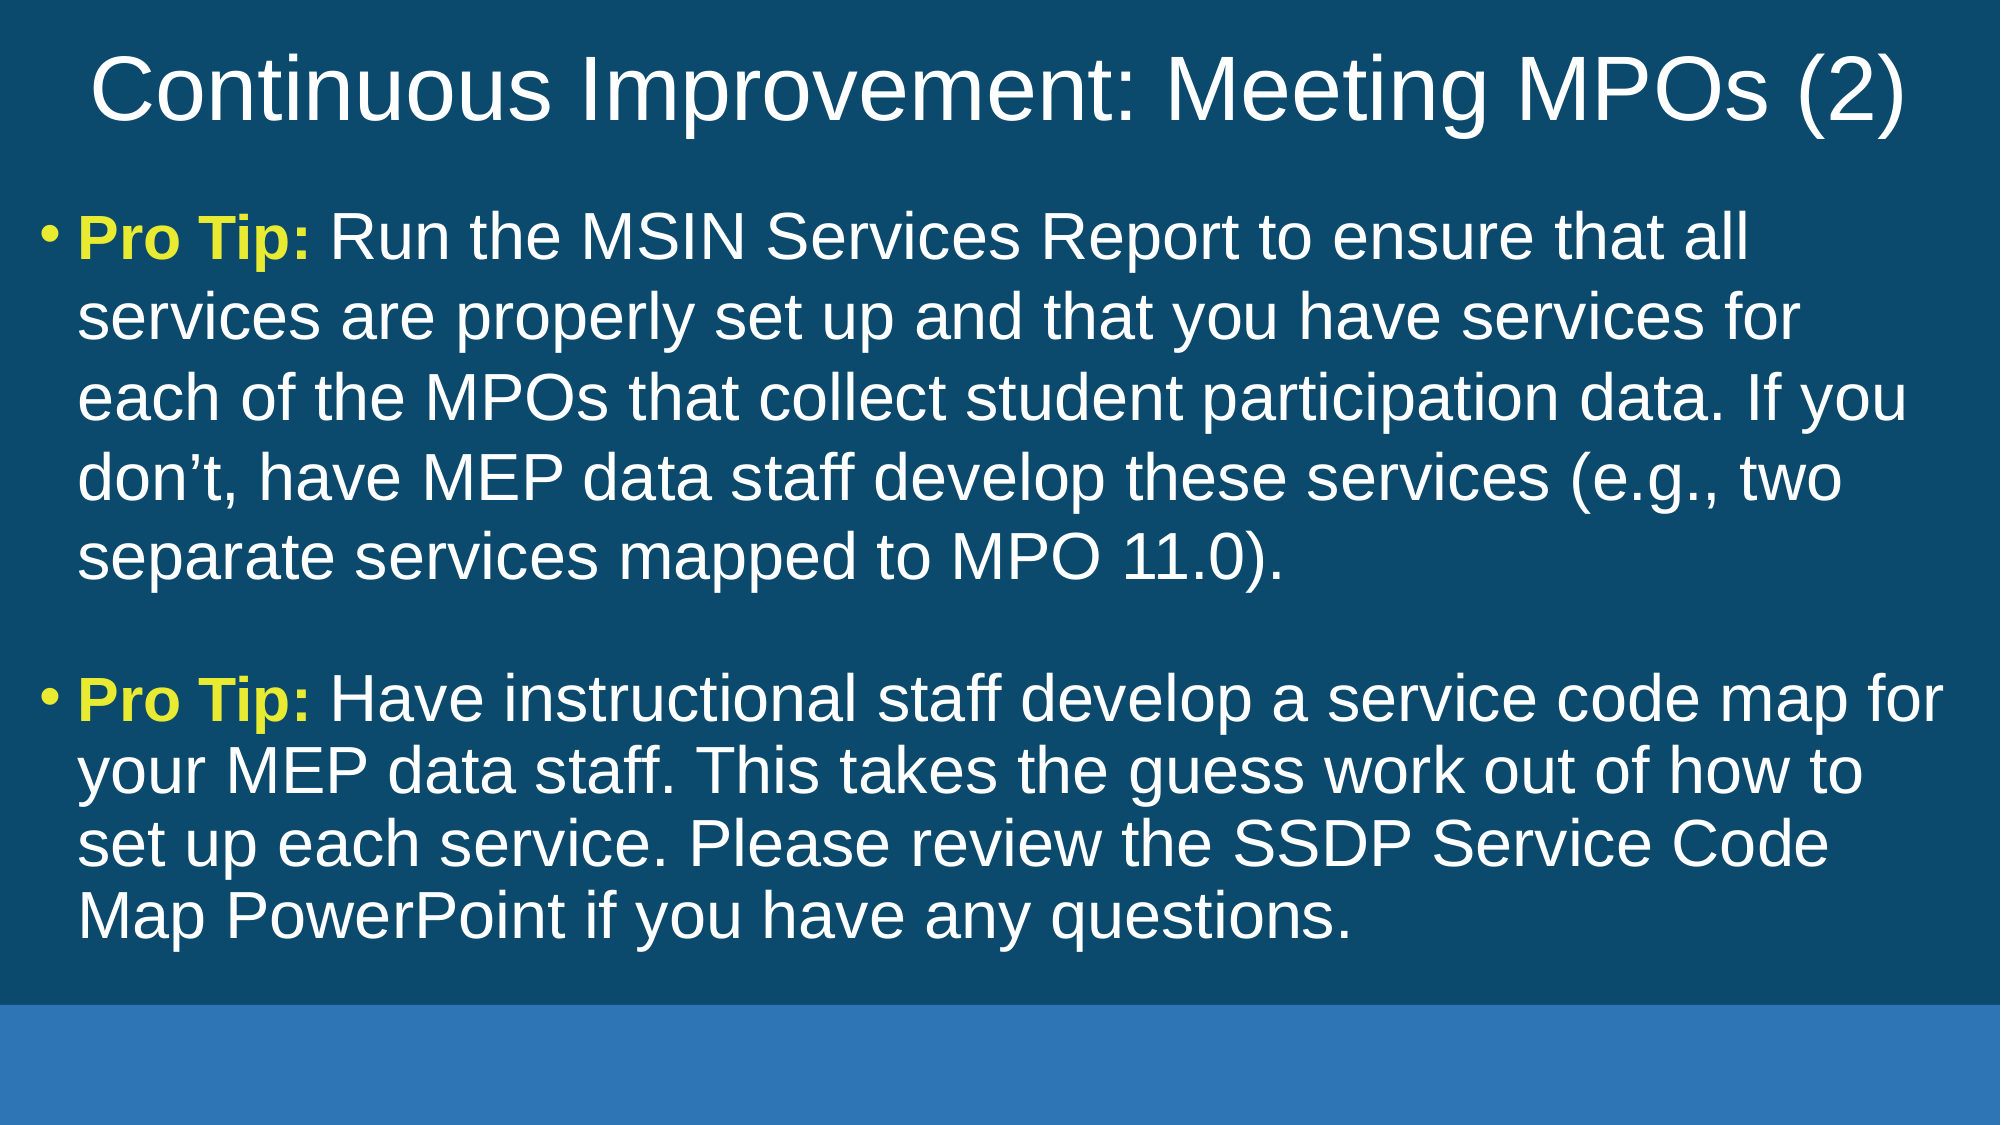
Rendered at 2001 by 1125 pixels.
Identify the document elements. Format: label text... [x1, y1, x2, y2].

title Continuous Improvement: Meeting MPOs (2) [24, 0, 1975, 185]
list Pro Tip: Run the MSIN Services Report to ensure that all services are properly set up and that you have services for each of the MPOs that collect student participation data. If you don’t, have MEP data staff develop these services (e.g., two separate services mapped to MPO 11.0). Pro Tip: Have instructional staff develop a service code map for your MEP data staff. This takes the guess work out of how to set up each service. Please review the SSDP Service Code Map PowerPoint if you have any questions. [24, 185, 1975, 1092]
